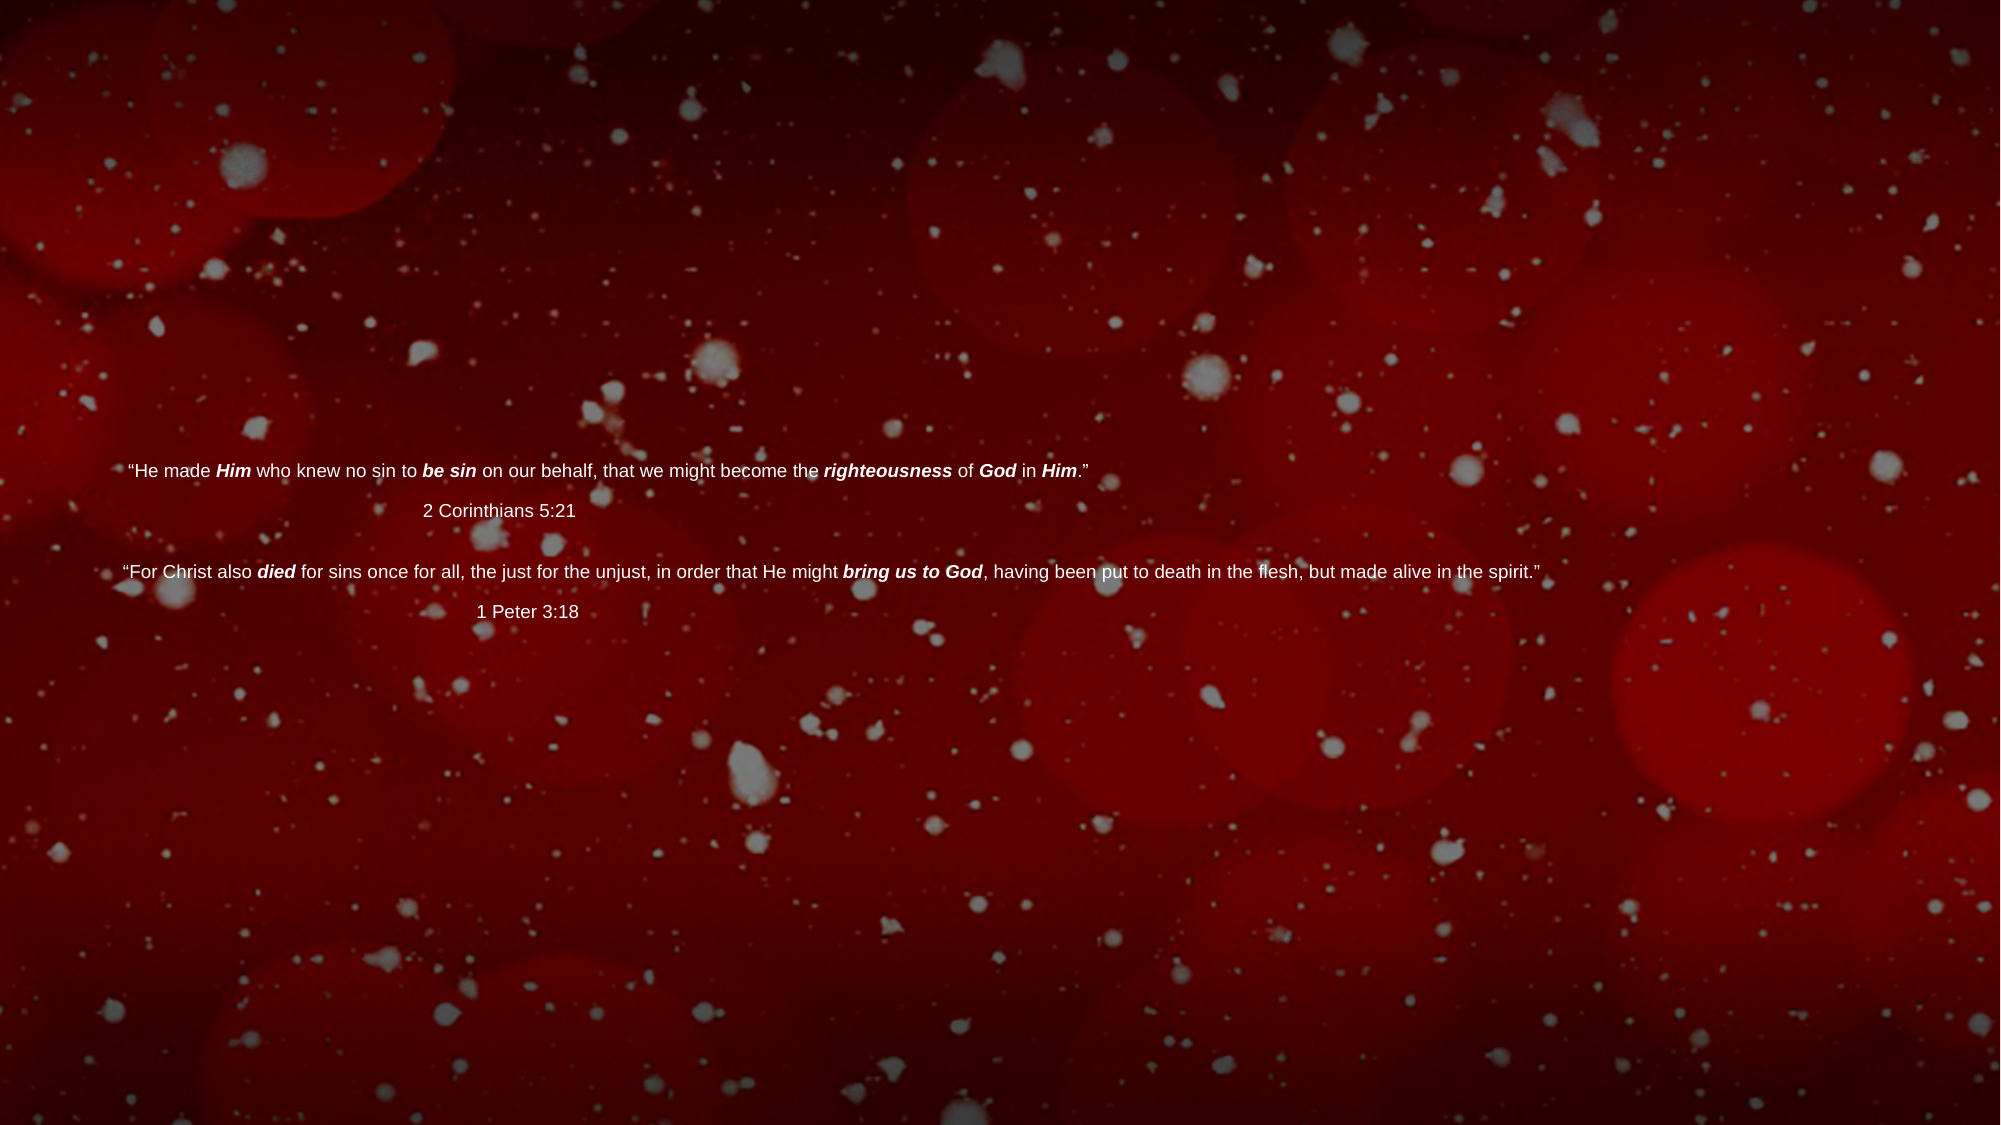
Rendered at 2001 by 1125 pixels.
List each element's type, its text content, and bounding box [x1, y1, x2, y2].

picture [0, 0, 2001, 1125]
title “He made Him who knew no sin to be sin on our behalf, that we might become the righteousness of God in Him.” 2 Corinthians 5:21 “For Christ also died for sins once for all, the just for the unjust, in order that He might bring us to God, having been put to death in the flesh, but made alive in the spirit.” 1 Peter 3:18 [108, 453, 1938, 672]
